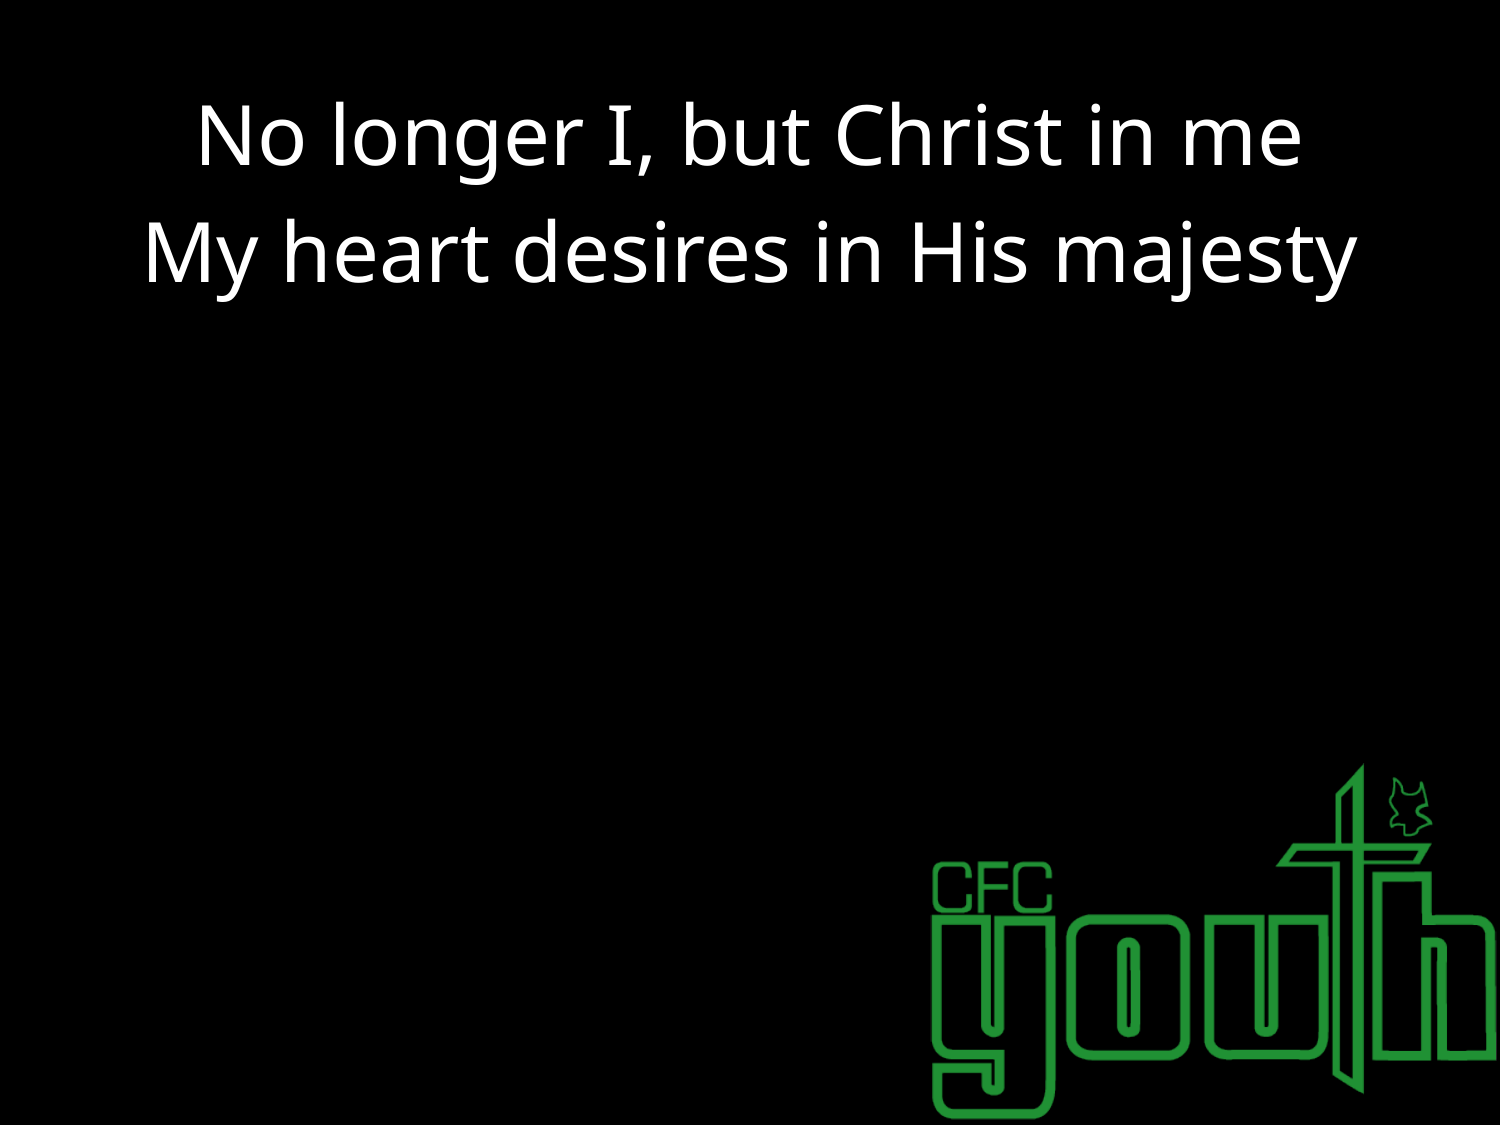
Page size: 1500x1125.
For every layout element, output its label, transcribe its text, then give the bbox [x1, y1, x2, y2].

picture [912, 762, 1500, 1125]
list No longer I, but Christ in me My heart desires in His majesty [37, 75, 1463, 818]
